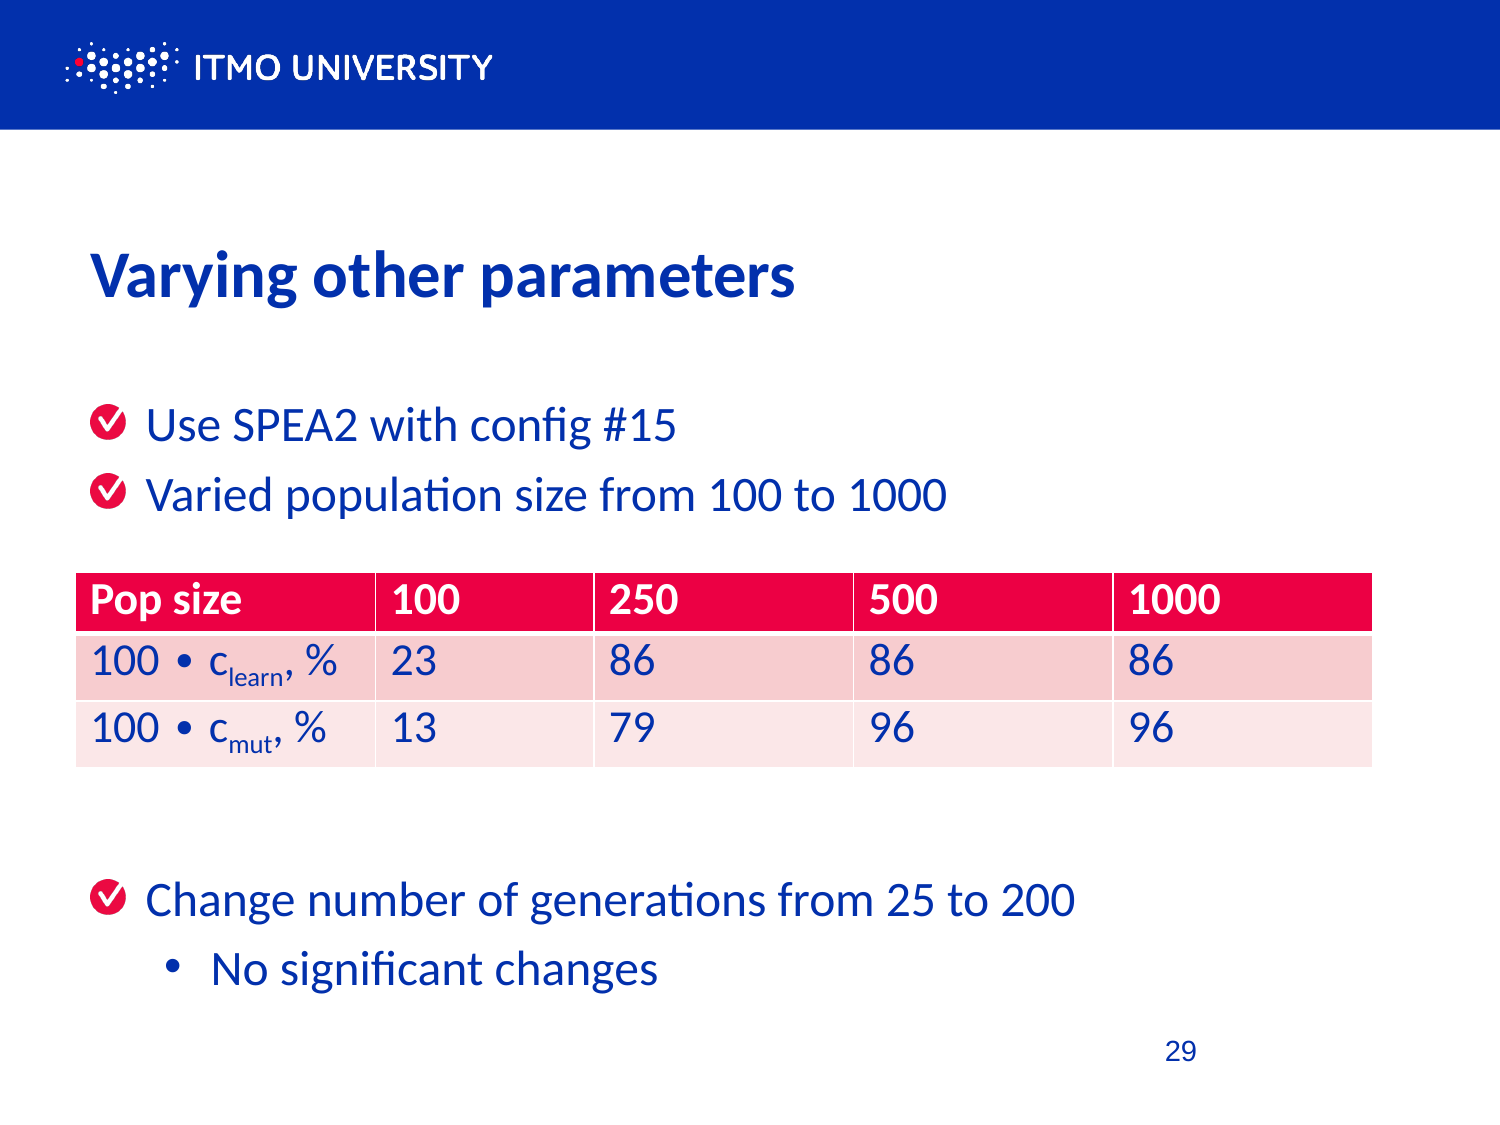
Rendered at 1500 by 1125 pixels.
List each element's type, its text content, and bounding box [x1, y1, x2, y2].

table_header 250 [595, 573, 853, 631]
picture [90, 879, 126, 915]
table_header 100 [376, 573, 593, 631]
table_cell 96 [854, 702, 1112, 767]
table_header 1000 [1114, 573, 1372, 631]
table_cell 86 [1114, 636, 1372, 700]
picture [0, 0, 545, 140]
table_cell 86 [595, 636, 853, 700]
table_cell 100 ∙ cmut, % [76, 702, 375, 767]
list Use SPEA2 with config #15 Varied population size from 100 to 1000 Change number of generations from 25 to 200 No significant changes [75, 384, 1425, 1005]
table_cell 13 [376, 702, 593, 767]
title Varying other parameters [75, 202, 1425, 339]
table_header Pop size [76, 573, 375, 631]
table_header 500 [854, 573, 1112, 631]
table_cell 100 ∙ clearn, % [76, 636, 375, 700]
text_box 29 [1149, 1024, 1500, 1085]
table_cell 79 [595, 702, 853, 767]
picture [90, 404, 126, 440]
table_cell 86 [854, 636, 1112, 700]
table_cell 23 [376, 636, 593, 700]
table_cell 96 [1114, 702, 1372, 767]
picture [90, 473, 126, 509]
